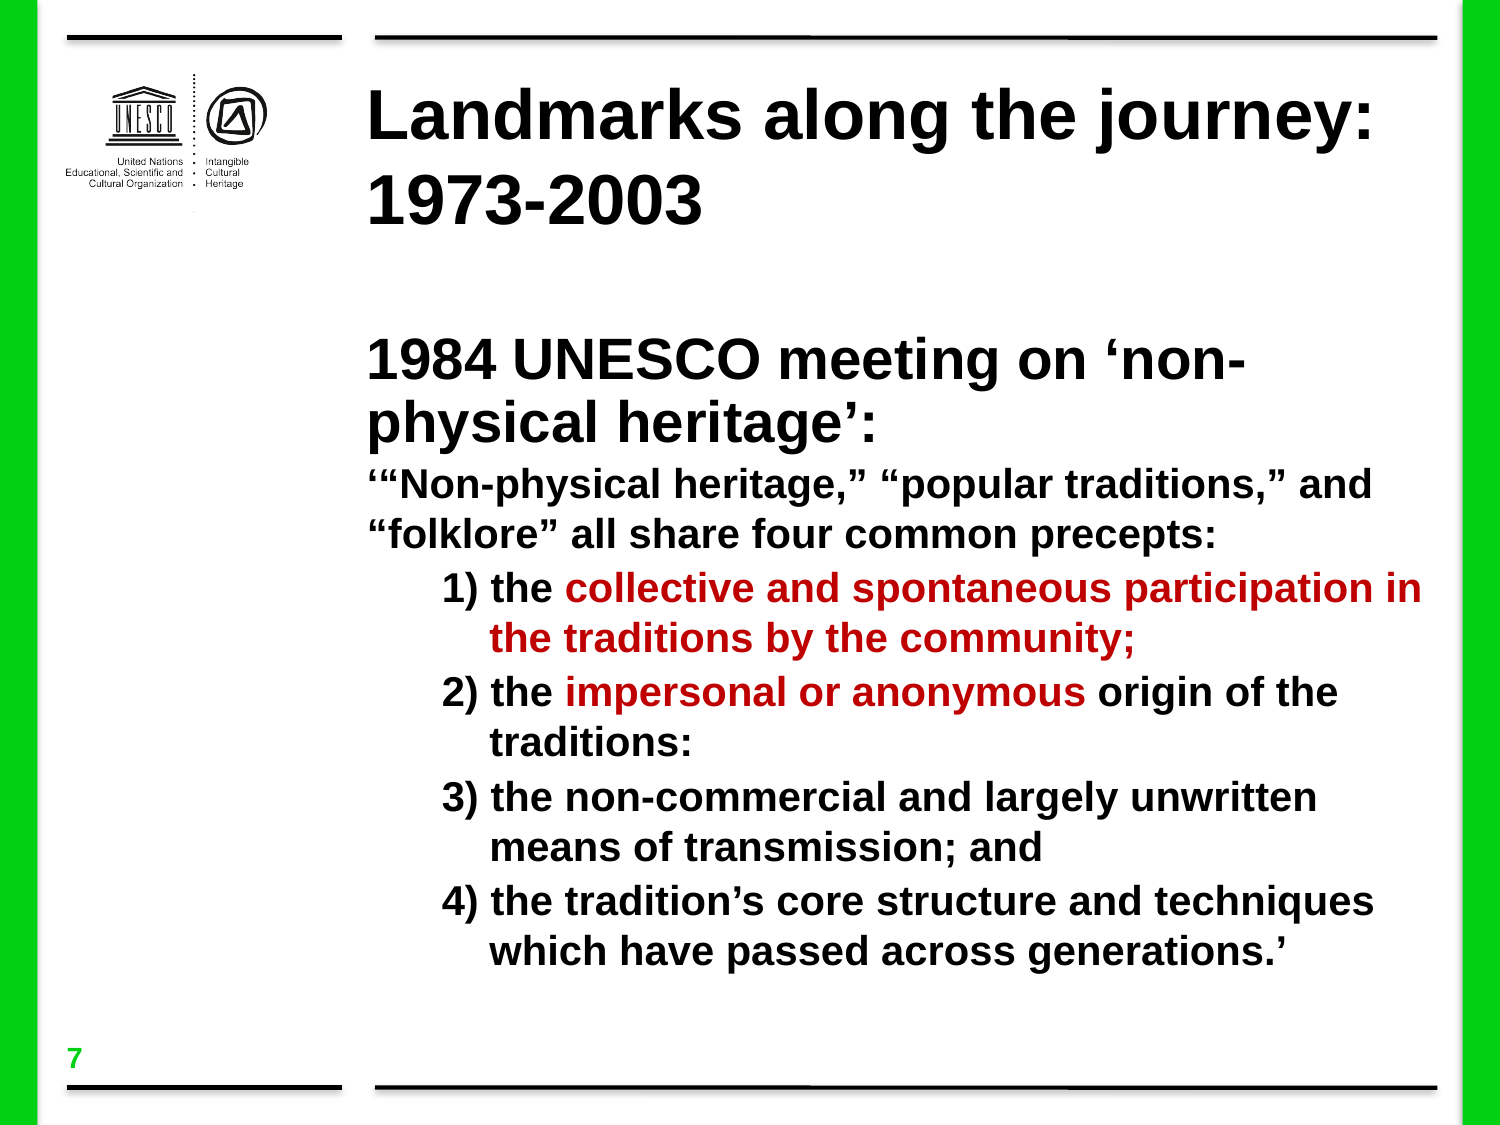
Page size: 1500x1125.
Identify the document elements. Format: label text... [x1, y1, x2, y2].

list 1984 UNESCO meeting on ‘non-physical heritage’: ‘“Non-physical heritage,” “popular traditions,” and “folklore” all share four common precepts: 1) the collective and spontaneous participation in the traditions by the community; 2) the impersonal or anonymous origin of the traditions: 3) the non-commercial and largely unwritten means of transmission; and 4) the tradition’s core structure and techniques which have passed across generations.’ [366, 328, 1430, 980]
picture [66, 74, 267, 213]
title Landmarks along the journey: 1973-2003 [366, 68, 1430, 241]
